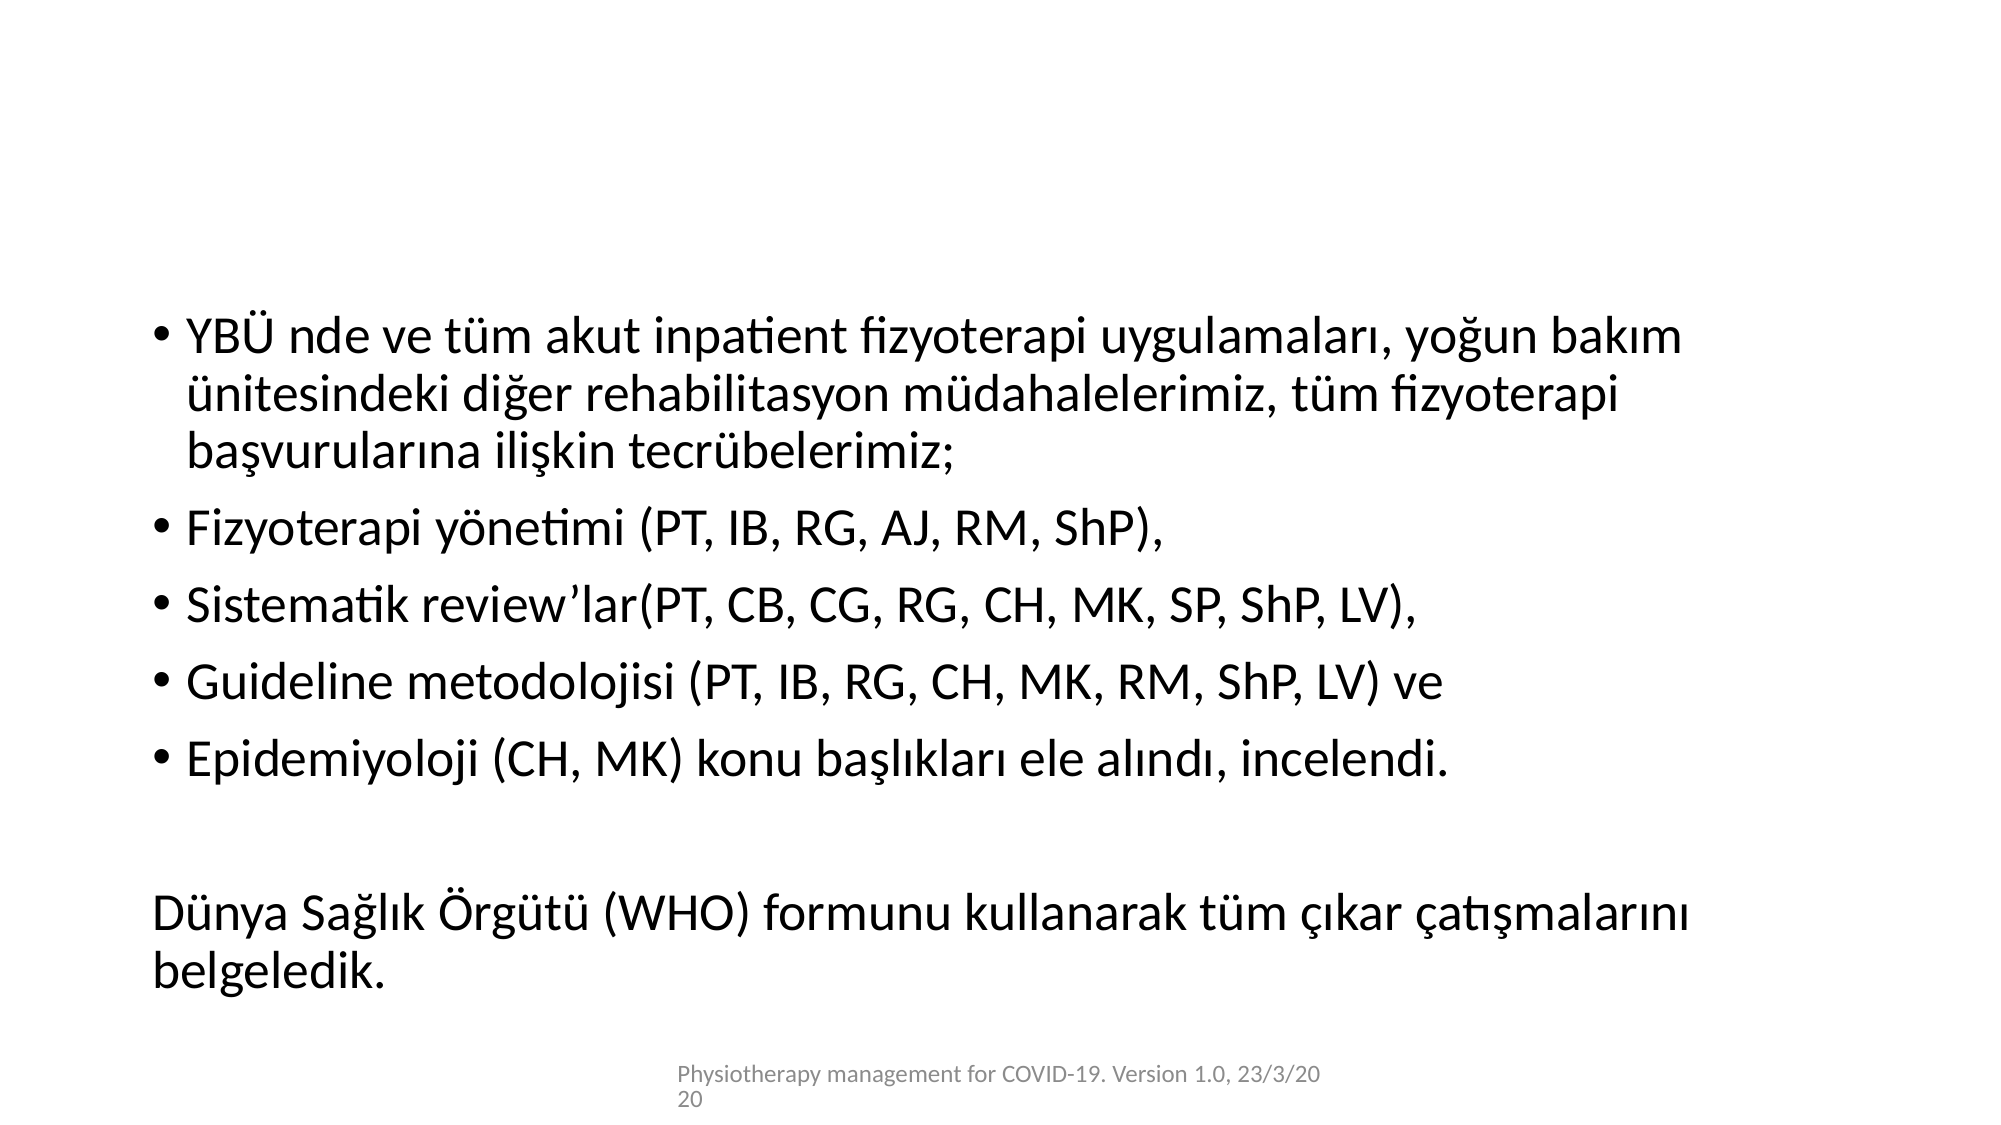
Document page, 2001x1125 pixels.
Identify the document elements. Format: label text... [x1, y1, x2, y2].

footer Physiotherapy management for COVID-19. Version 1.0, 23/3/2020 [662, 1042, 1338, 1103]
list YBÜ nde ve tüm akut inpatient fizyoterapi uygulamaları, yoğun bakım ünitesindeki diğer rehabilitasyon müdahalelerimiz, tüm fizyoterapi başvurularına ilişkin tecrübelerimiz; Fizyoterapi yönetimi (PT, IB, RG, AJ, RM, ShP), Sistematik review’lar(PT, CB, CG, RG, CH, MK, SP, ShP, LV), Guideline metodolojisi (PT, IB, RG, CH, MK, RM, ShP, LV) ve Epidemiyoloji (CH, MK) konu başlıkları ele alındı, incelendi. Dünya Sağlık Örgütü (WHO) formunu kullanarak tüm çıkar çatışmalarını belgeledik. [137, 299, 1863, 1014]
